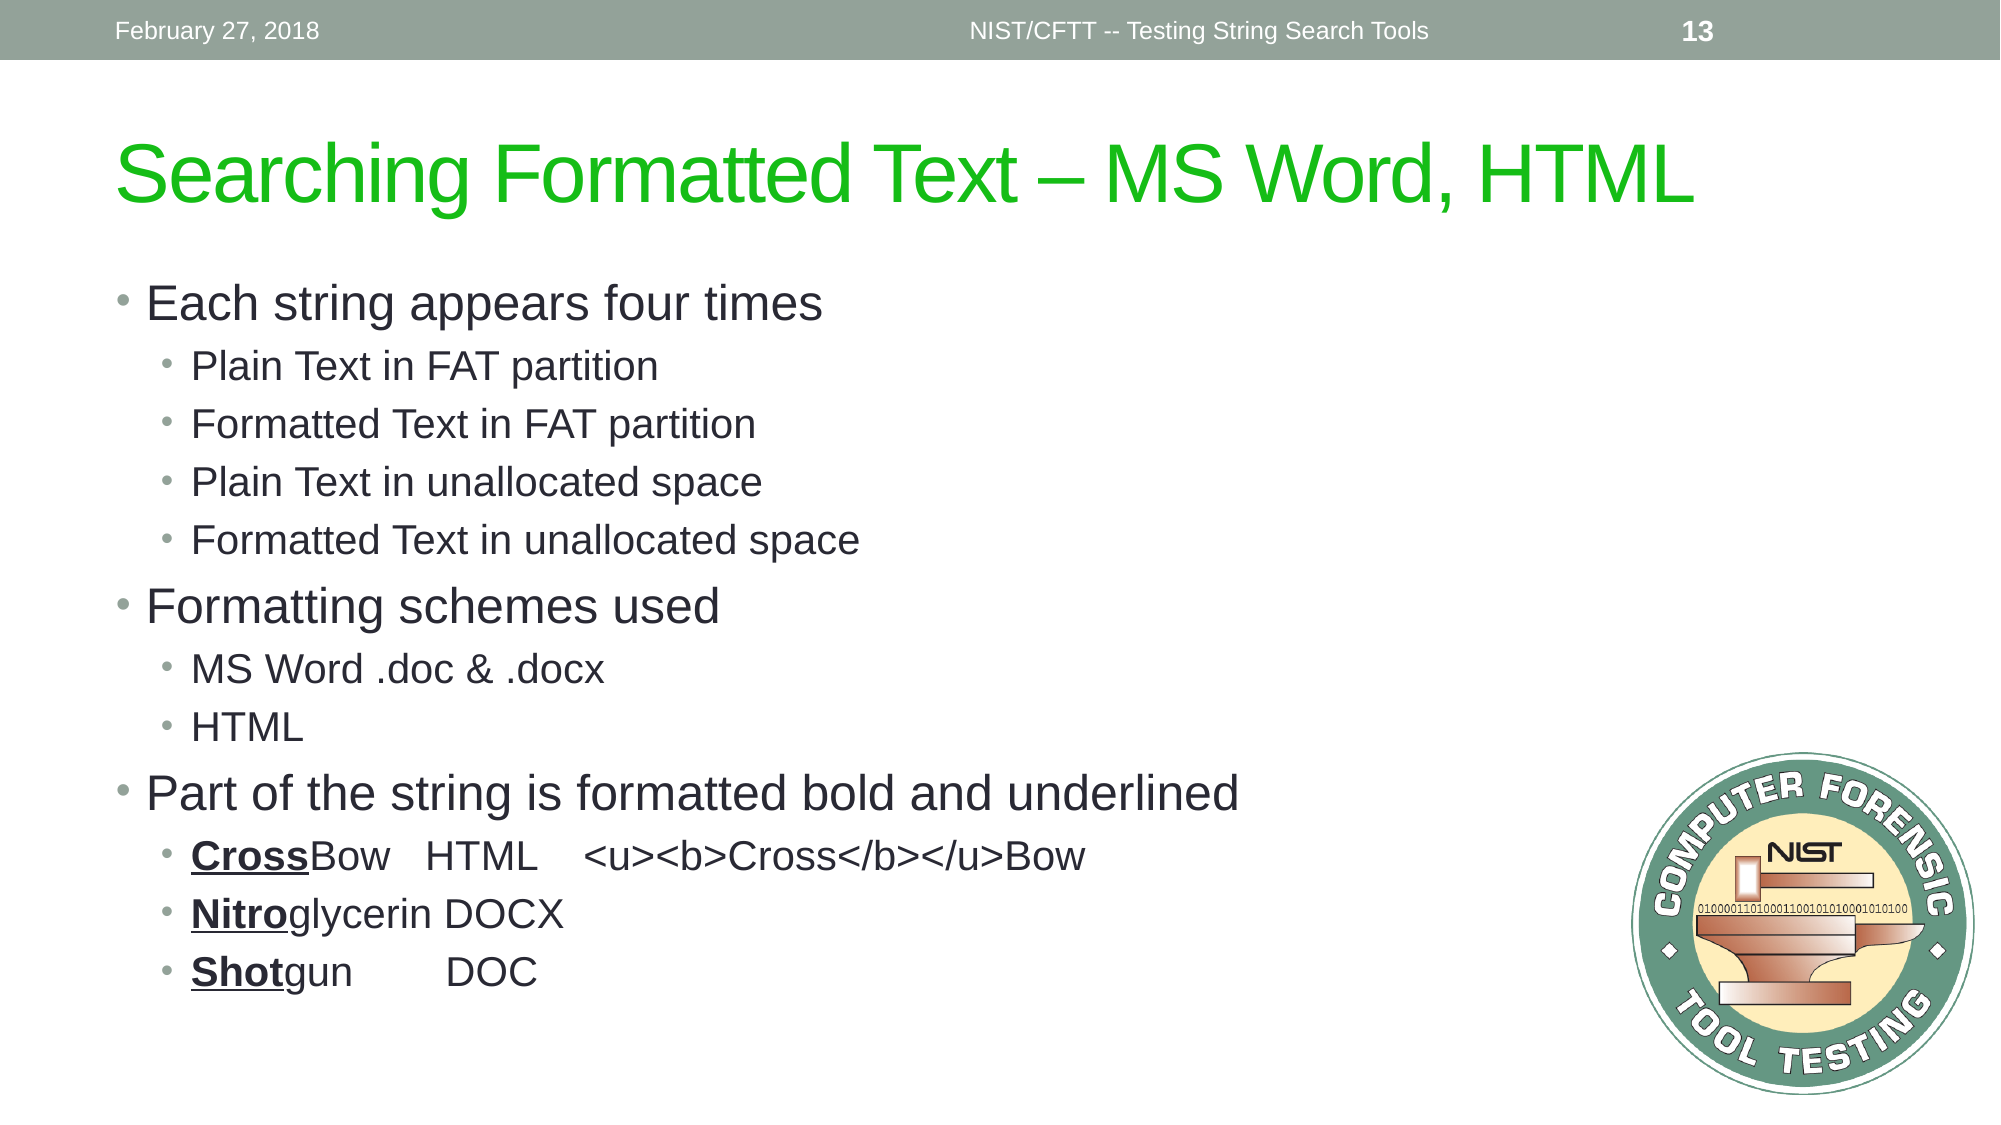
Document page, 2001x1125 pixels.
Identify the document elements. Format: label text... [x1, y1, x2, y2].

footer NIST/CFTT -- Testing String Search Tools [750, 3, 1650, 57]
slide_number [99, 3, 734, 57]
title Searching Formatted Text – MS Word, HTML [99, 87, 1900, 250]
slide_number 13 [1666, 3, 1900, 57]
list Each string appears four times Plain Text in FAT partition Formatted Text in FAT partition Plain Text in unallocated space Formatted Text in unallocated space Formatting schemes used MS Word .doc & .docx HTML Part of the string is formatted bold and underlined CrossBow HTML <u><b>Cross</b></u>Bow Nitroglycerin DOCX Shotgun DOC [100, 262, 1620, 1063]
picture [1631, 752, 1975, 1095]
